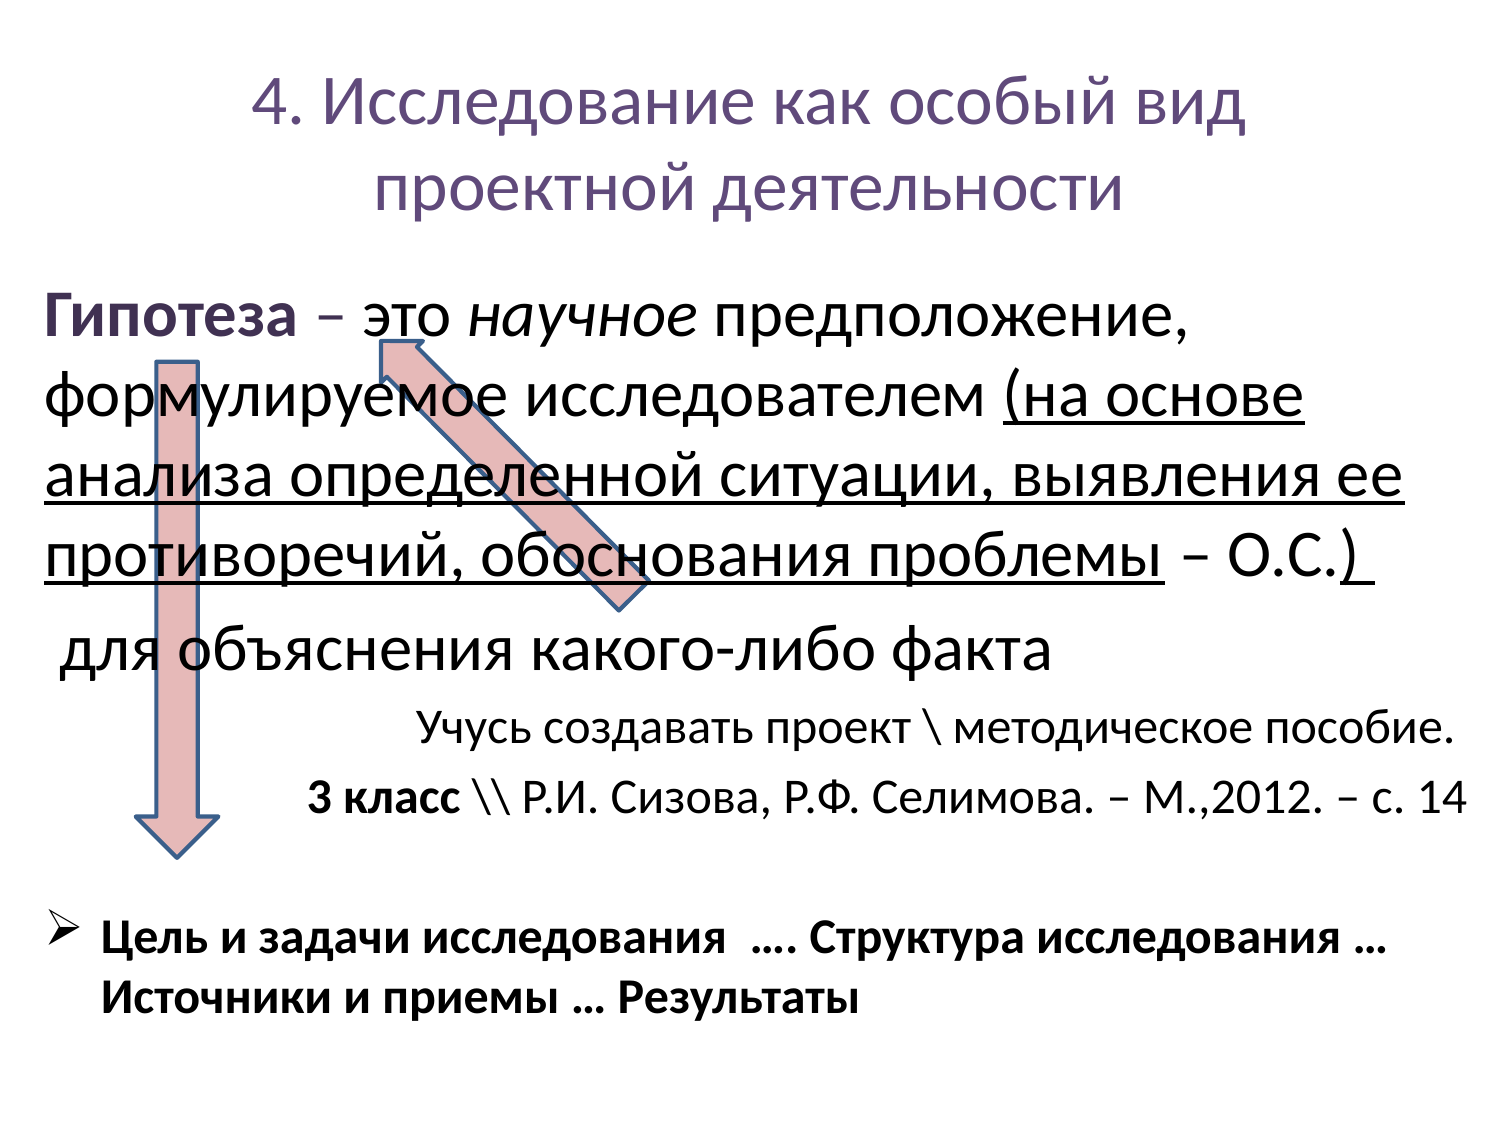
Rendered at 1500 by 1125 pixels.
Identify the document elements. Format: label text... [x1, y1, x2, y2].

title 4. Исследование как особый вид проектной деятельности [75, 45, 1425, 233]
list Гипотеза – это научное предположение, формулируемое исследователем (на основе анализа определенной ситуации, выявления ее противоречий, обоснования проблемы – О.С.) для объяснения какого-либо факта Учусь создавать проект \ методическое пособие. 3 класс \\ Р.И. Сизова, Р.Ф. Селимова. – М.,2012. – с. 14 Цель и задачи исследования …. Структура исследования … Источники и приемы … Результаты [29, 262, 1483, 1083]
